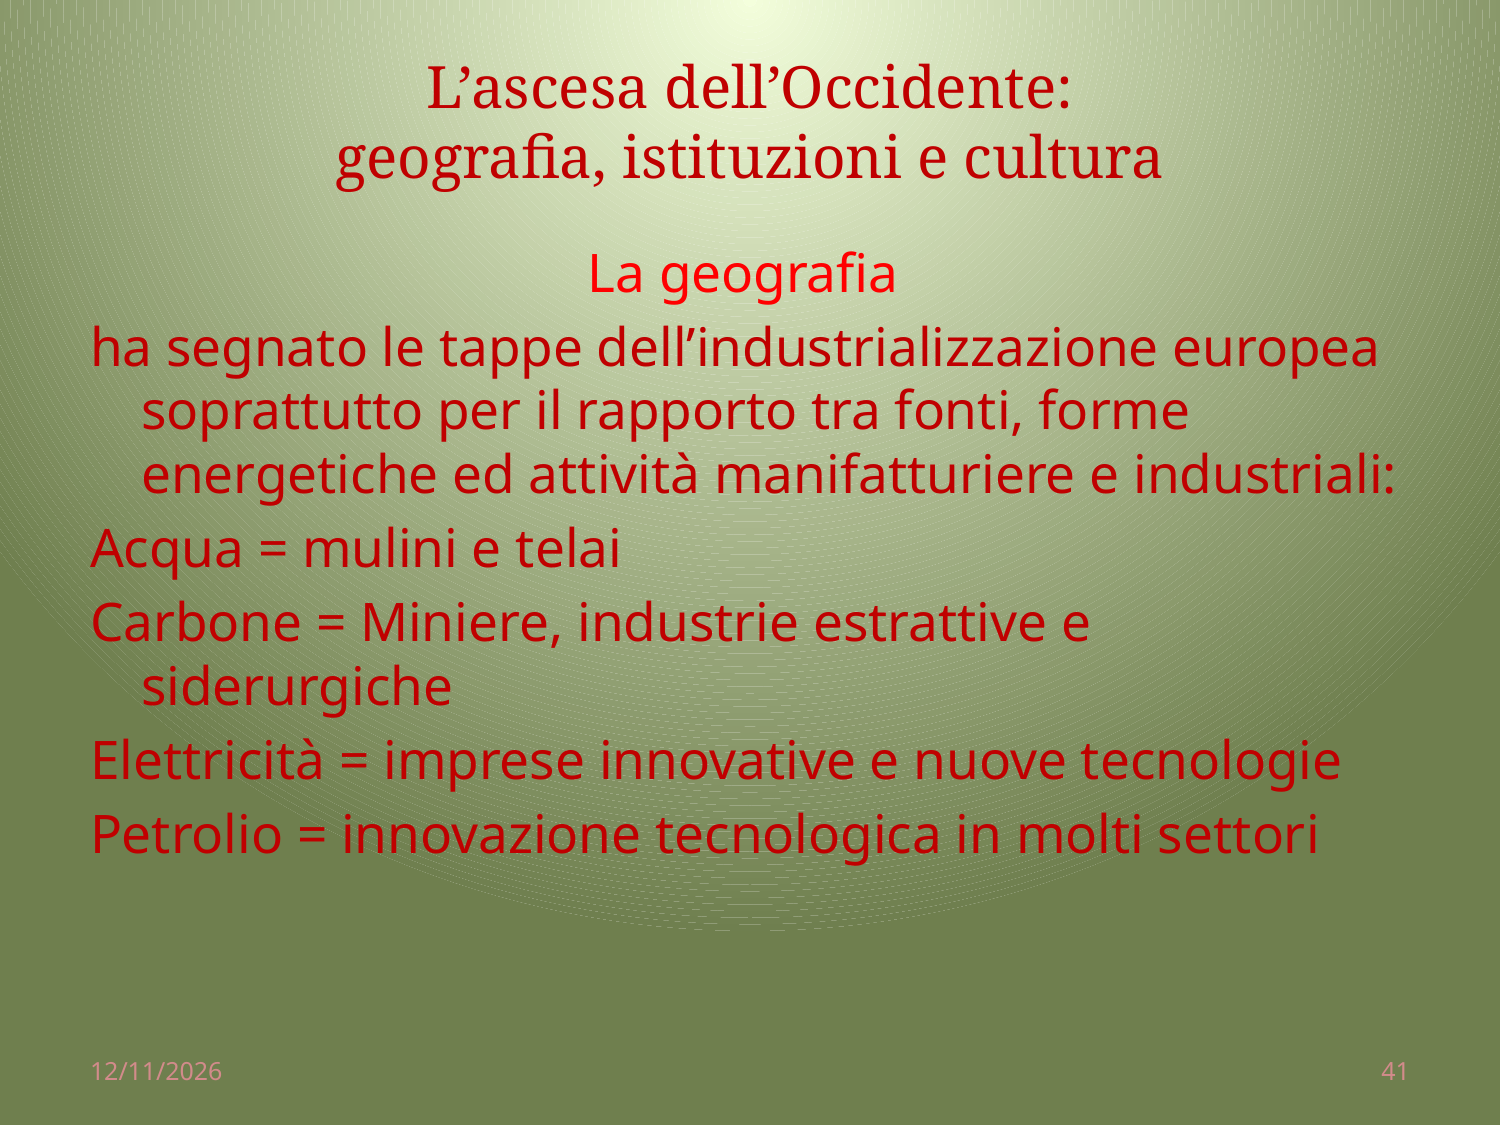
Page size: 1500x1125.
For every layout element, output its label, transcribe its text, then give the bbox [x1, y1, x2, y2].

slide_number 41 [1074, 1042, 1425, 1103]
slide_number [75, 1042, 425, 1103]
title L’ascesa dell’Occidente: geografia, istituzioni e cultura [75, 45, 1425, 197]
list La geografia ha segnato le tappe dell’industrializzazione europea soprattutto per il rapporto tra fonti, forme energetiche ed attività manifatturiere e industriali: Acqua = mulini e telai Carbone = Miniere, industrie estrattive e siderurgiche Elettricità = imprese innovative e nuove tecnologie Petrolio = innovazione tecnologica in molti settori [75, 231, 1425, 1005]
